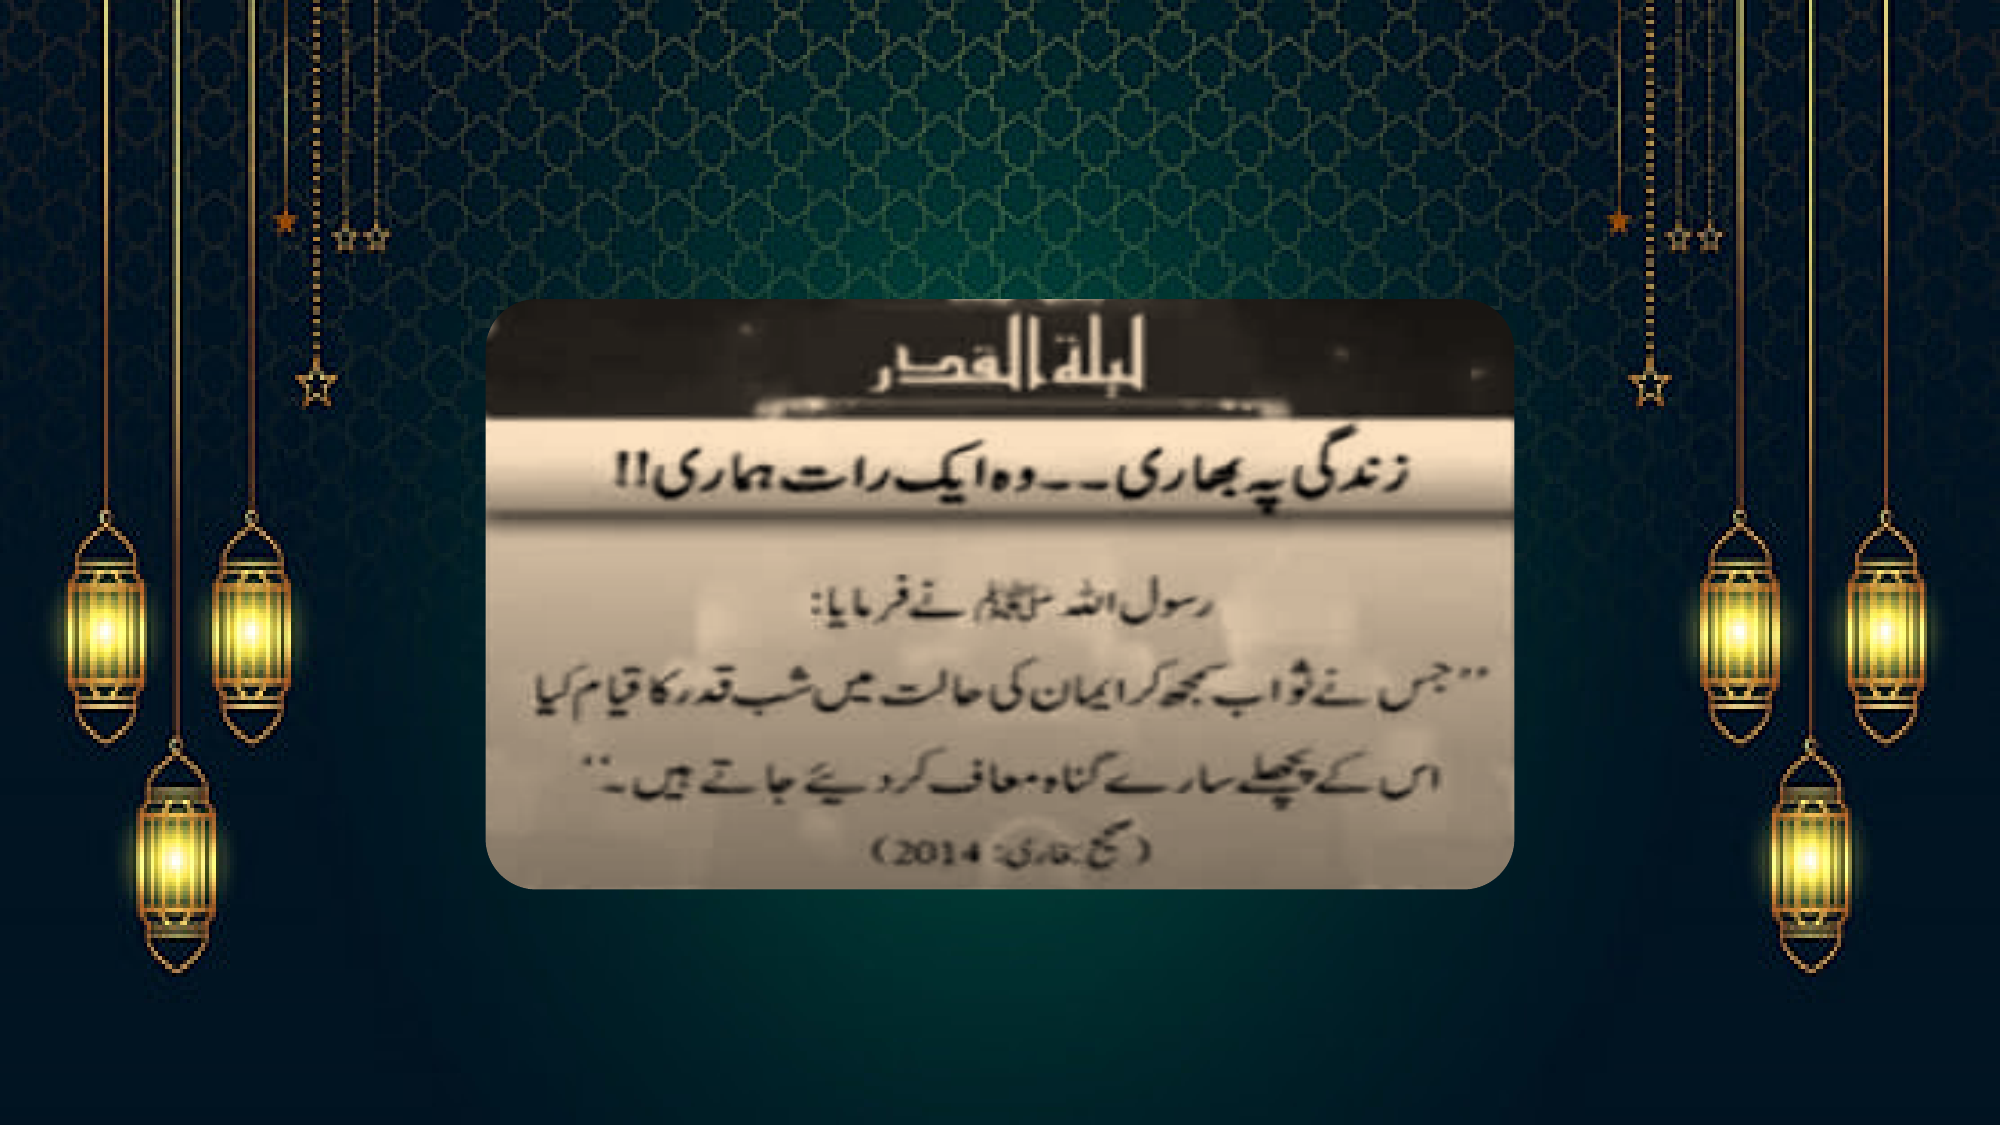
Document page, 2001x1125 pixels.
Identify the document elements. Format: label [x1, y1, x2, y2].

list [485, 299, 1515, 890]
picture [0, 0, 2000, 1125]
